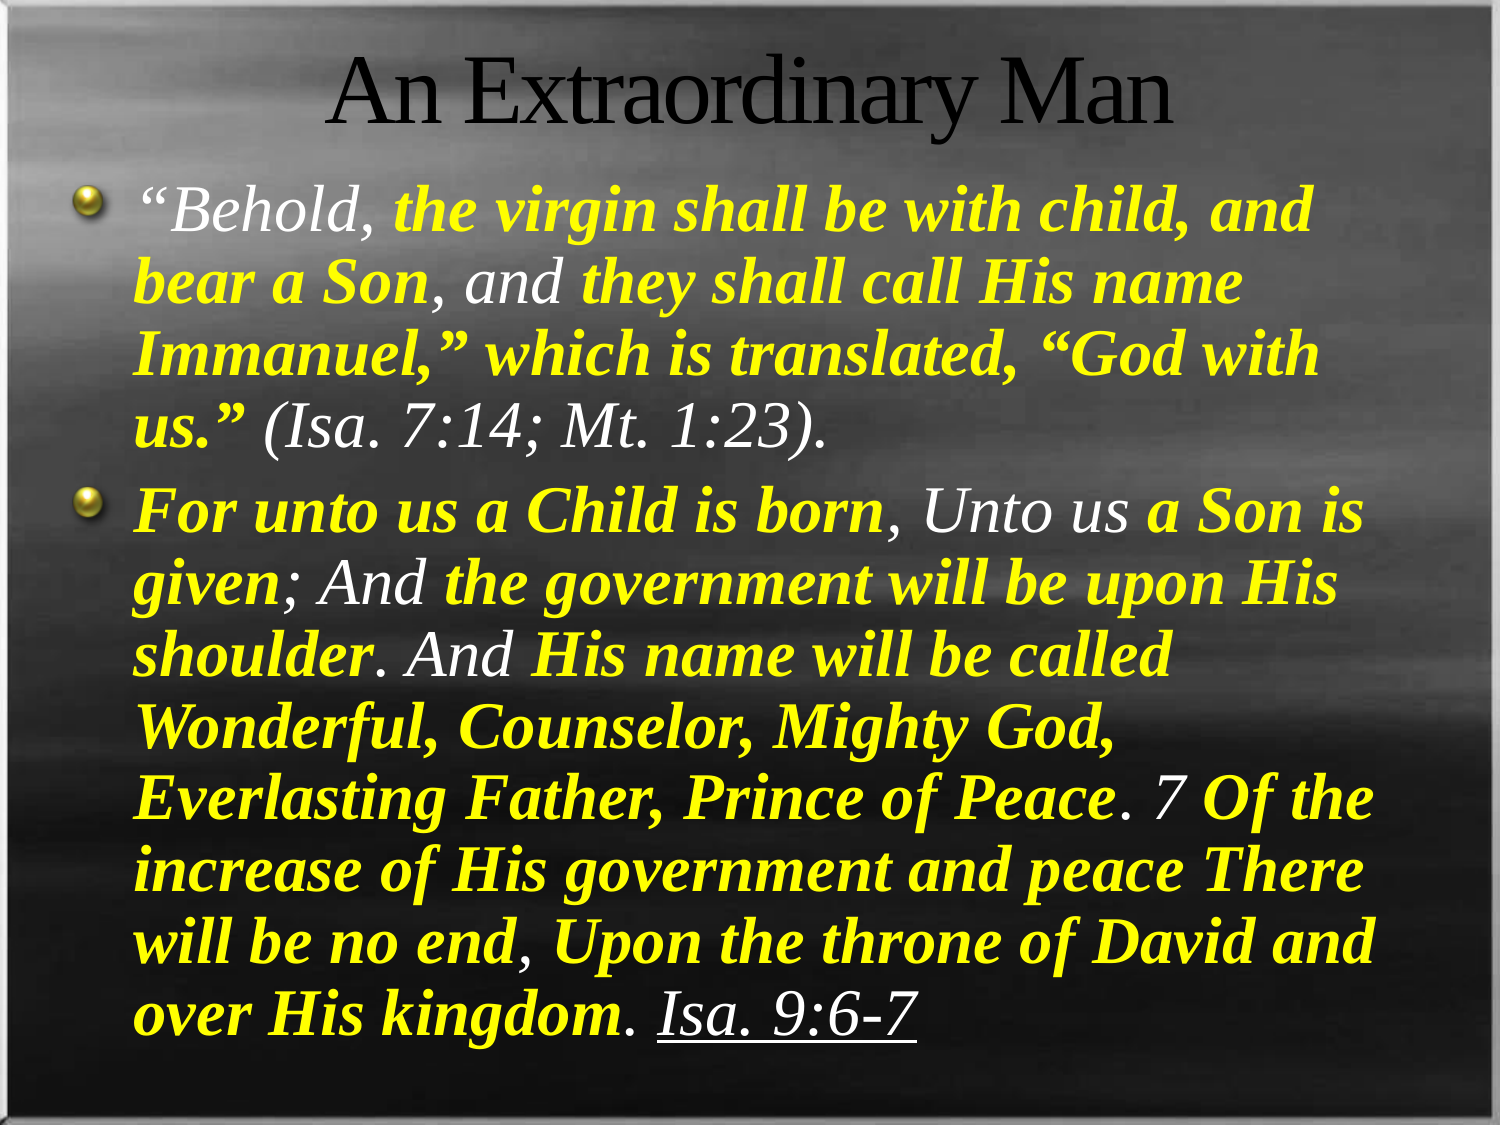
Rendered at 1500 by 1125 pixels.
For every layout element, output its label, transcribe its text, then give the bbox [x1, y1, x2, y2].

picture [68, 483, 115, 531]
list “Behold, the virgin shall be with child, and bear a Son, and they shall call His name Immanuel,” which is translated, “God with us.” (Isa. 7:14; Mt. 1:23). For unto us a Child is born, Unto us a Son is given; And the government will be upon His shoulder. And His name will be called Wonderful, Counselor, Mighty God, Everlasting Father, Prince of Peace. 7 Of the increase of His government and peace There will be no end, Upon the throne of David and over His kingdom. Isa. 9:6-7 [68, 173, 1444, 1063]
title An Extraordinary Man [62, 37, 1438, 147]
picture [68, 182, 115, 229]
